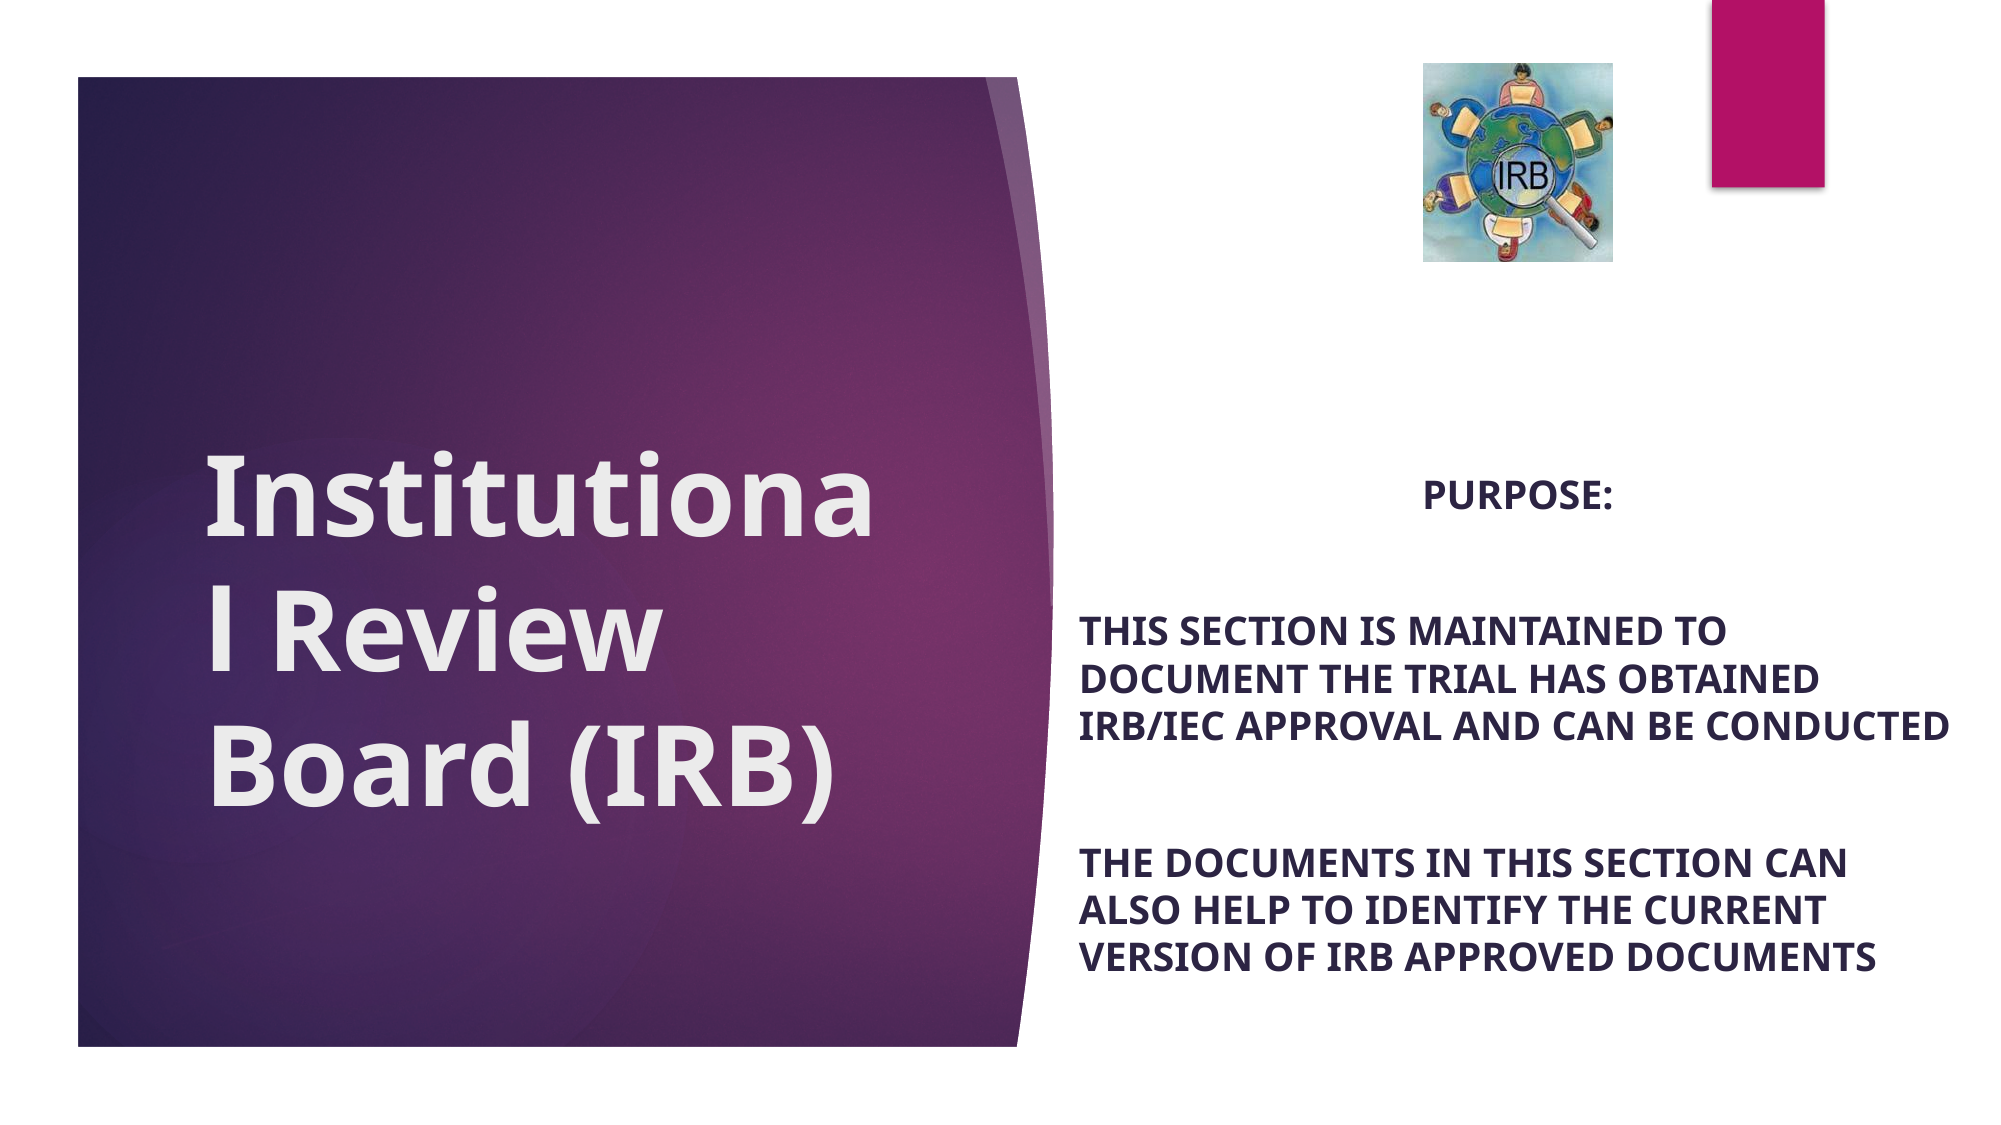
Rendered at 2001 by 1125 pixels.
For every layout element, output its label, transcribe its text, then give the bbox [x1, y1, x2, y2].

list Purpose: This section is maintained to document the trial has obtained IRB/IEC approval and can be conducted The documents in this section can also help to identify the current version of IRB approved documents [1064, 439, 1972, 1082]
title Institutional Review Board (IRB) [189, 439, 904, 814]
picture [1422, 63, 1614, 262]
